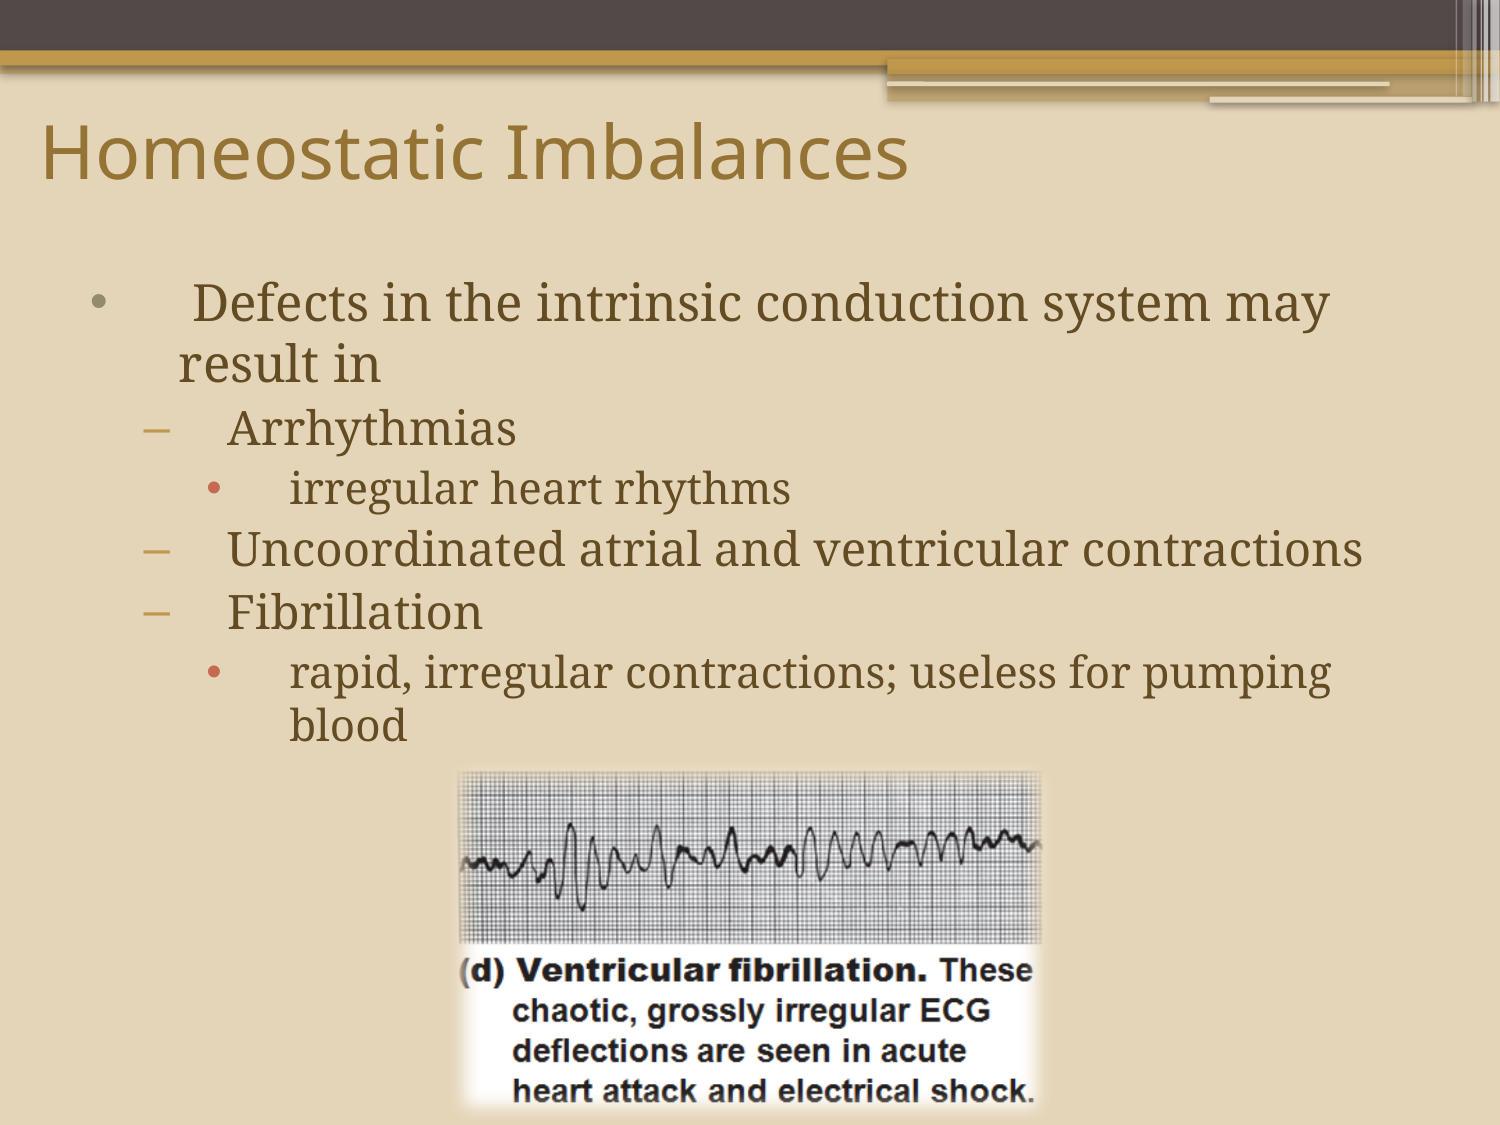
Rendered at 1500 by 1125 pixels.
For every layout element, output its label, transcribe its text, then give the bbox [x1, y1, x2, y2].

list Defects in the intrinsic conduction system may result in Arrhythmias irregular heart rhythms Uncoordinated atrial and ventricular contractions Fibrillation rapid, irregular contractions; useless for pumping blood [75, 262, 1400, 800]
picture [445, 758, 1055, 1125]
title Homeostatic Imbalances [24, 62, 938, 238]
